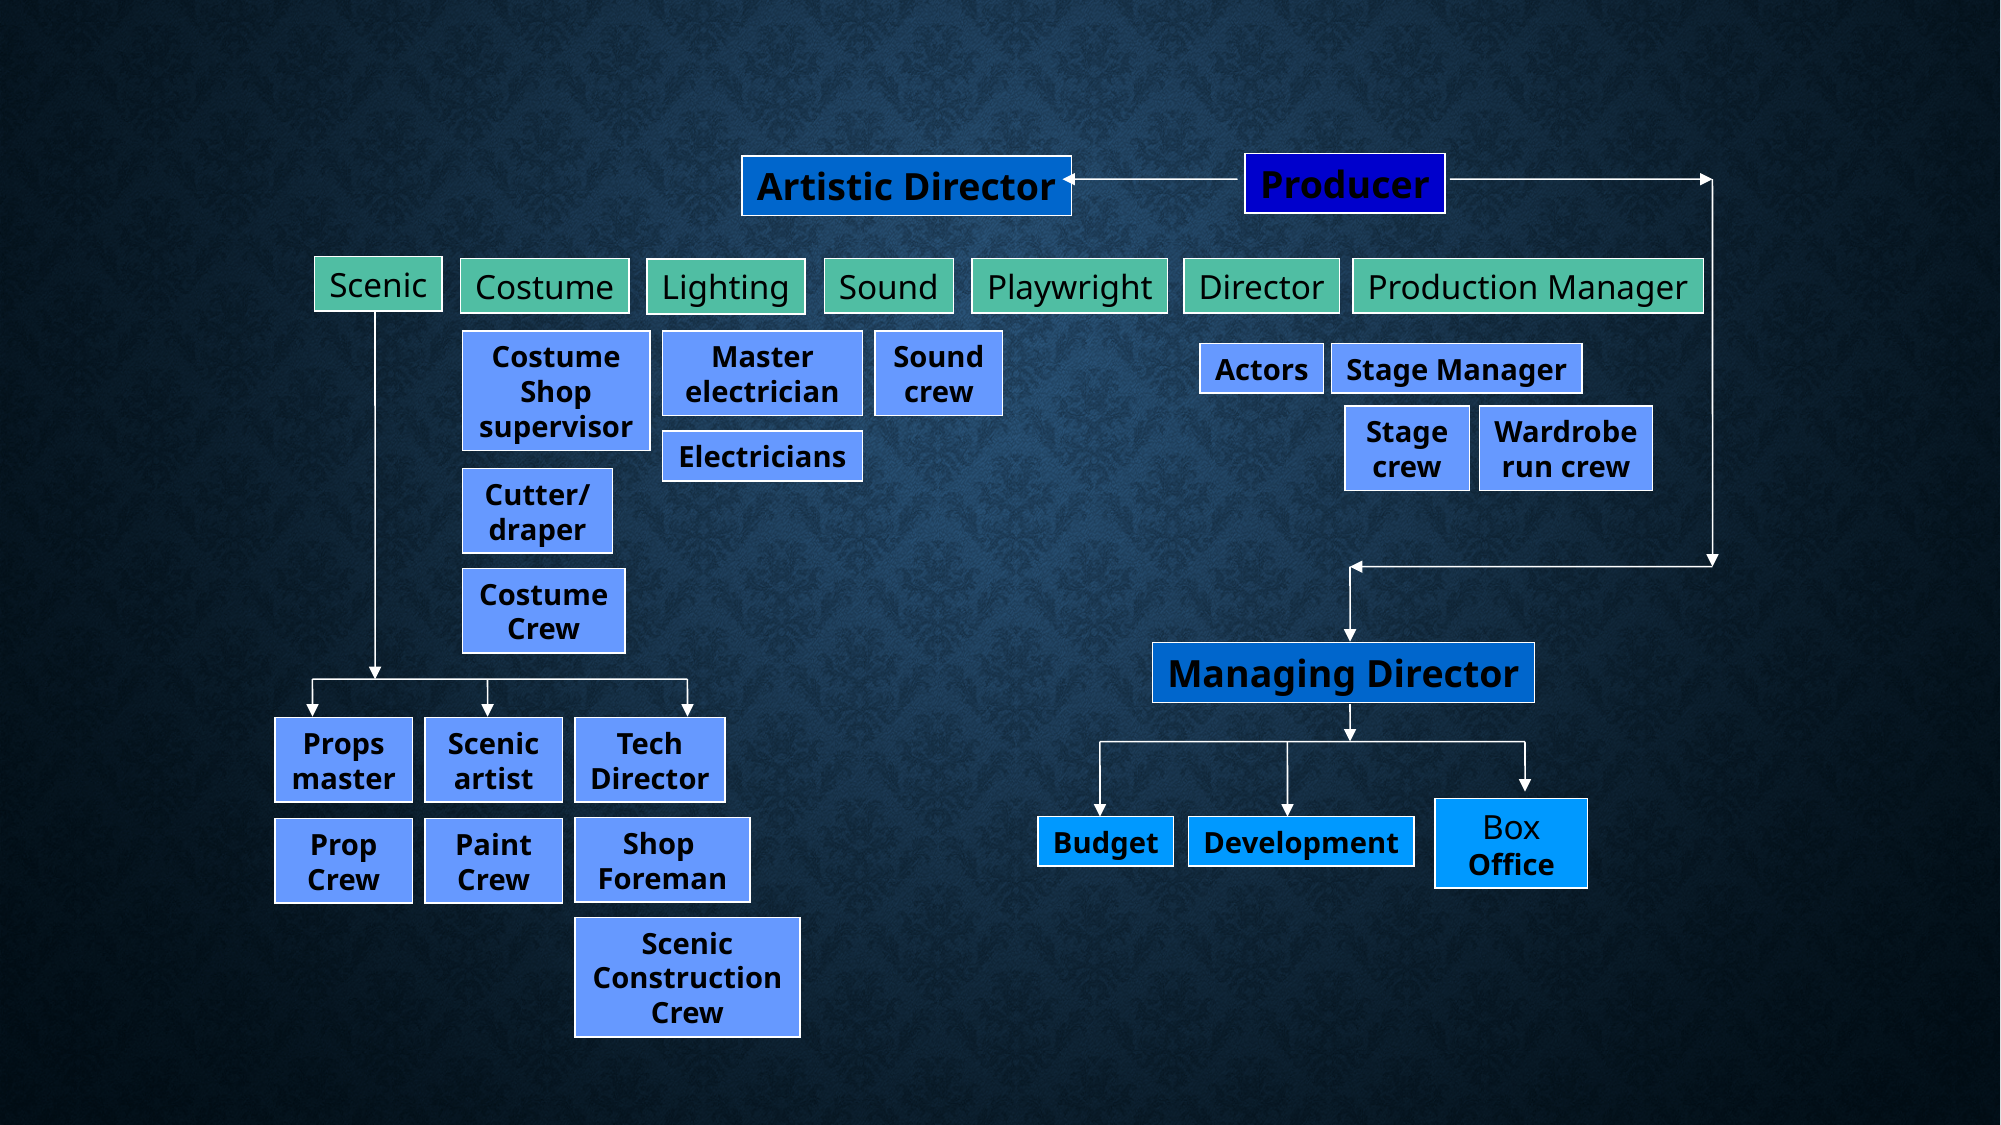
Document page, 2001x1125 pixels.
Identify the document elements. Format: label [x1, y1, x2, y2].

text_box [274, 152, 1713, 1039]
